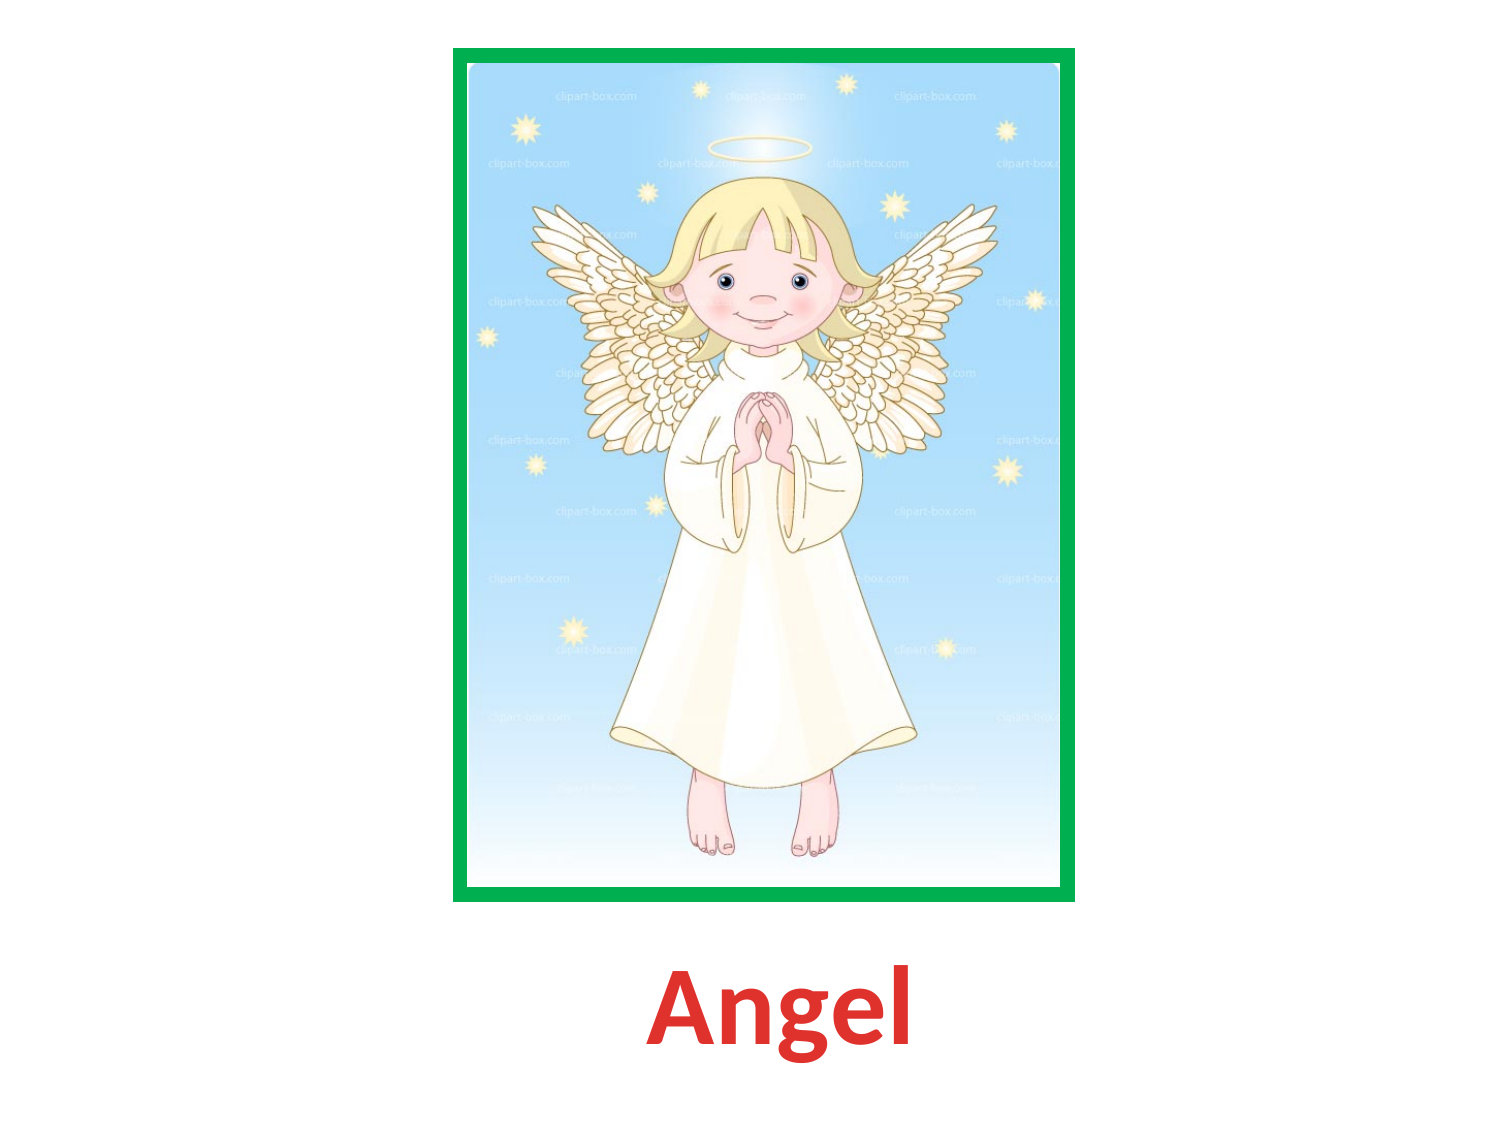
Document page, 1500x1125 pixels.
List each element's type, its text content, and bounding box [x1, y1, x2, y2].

text_box Angel [425, 924, 1138, 1075]
picture [466, 62, 1061, 888]
